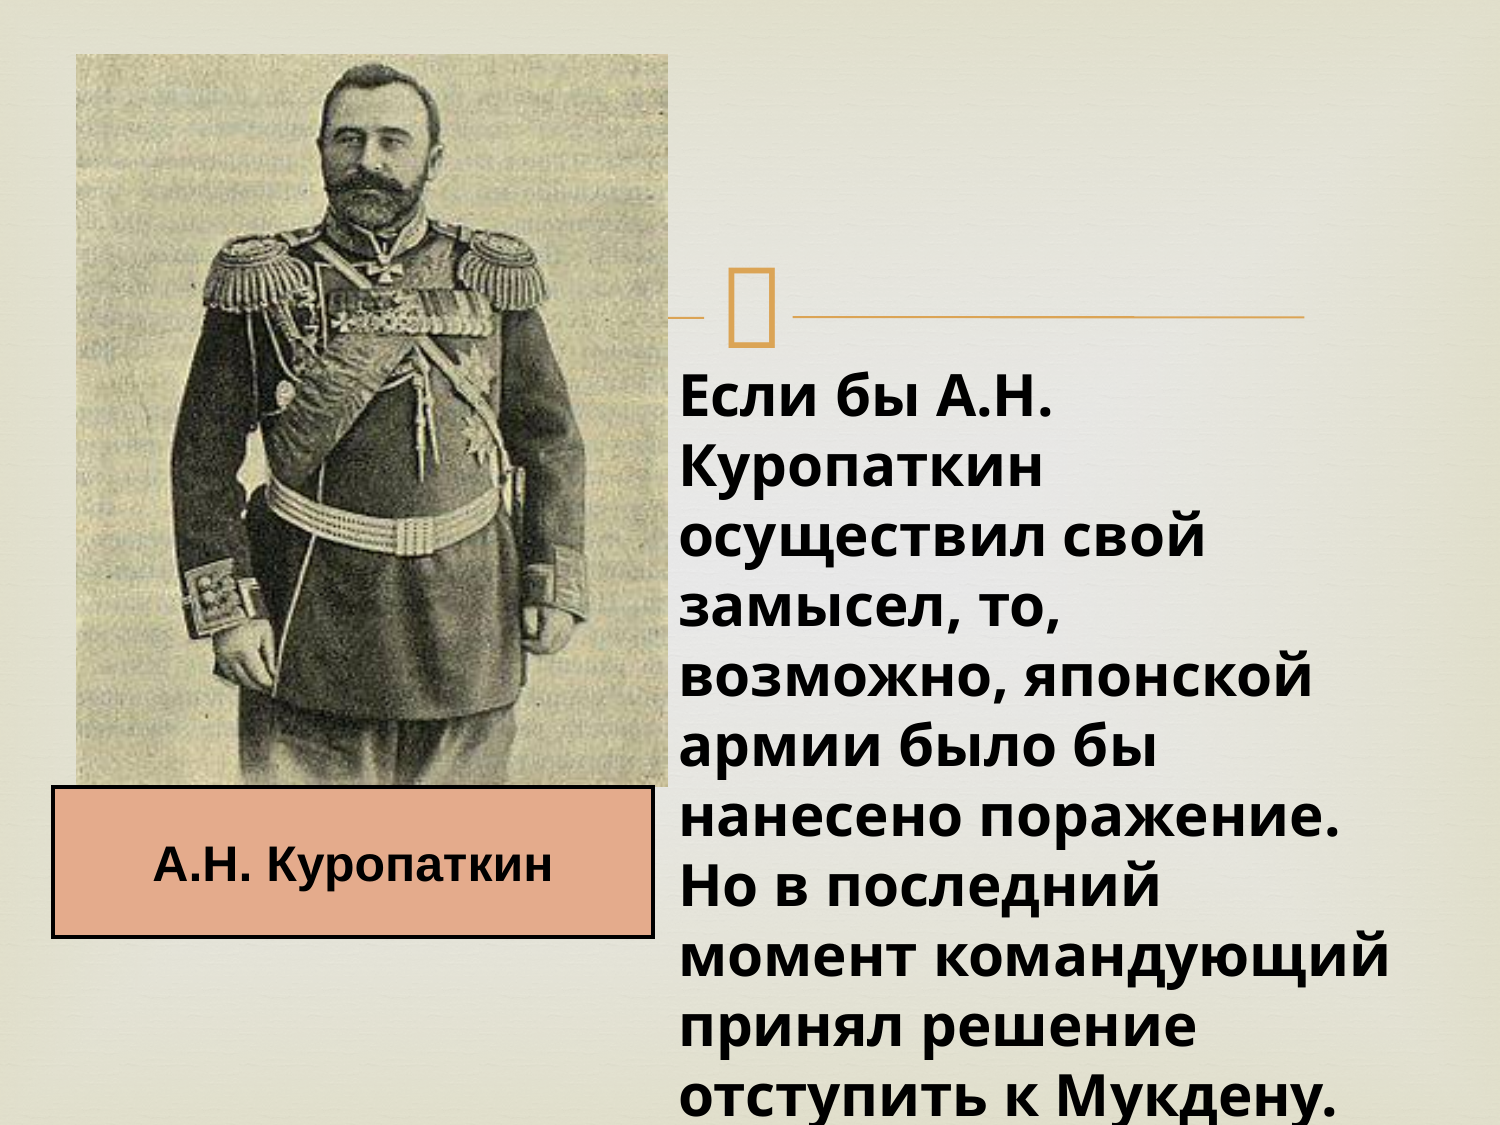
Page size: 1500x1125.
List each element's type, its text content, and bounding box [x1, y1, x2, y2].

text_box А.Н. Куропаткин [53, 786, 653, 937]
text_box Если бы А.Н. Куропаткин осуществил свой замысел, то, возможно, японской армии было бы нанесено поражение. Но в последний момент командующий принял решение отступить к Мукдену. [663, 350, 1414, 1125]
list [76, 54, 668, 788]
